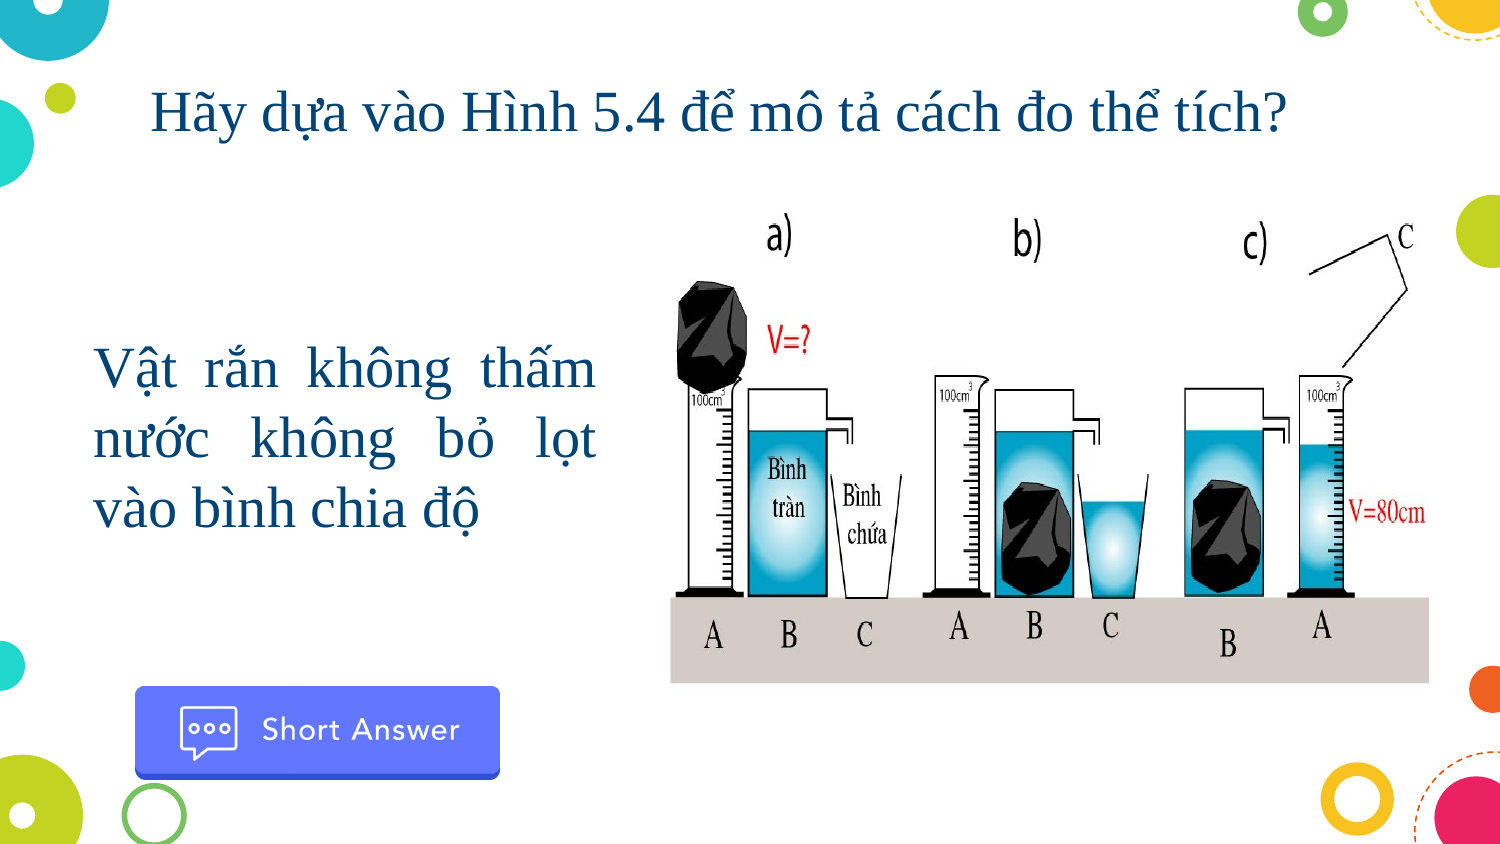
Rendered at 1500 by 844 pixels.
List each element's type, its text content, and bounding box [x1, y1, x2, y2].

picture [135, 685, 500, 781]
text_box Hãy dựa vào Hình 5.4 để mô tả cách đo thể tích? [135, 65, 1354, 151]
picture [670, 206, 1429, 699]
text_box Vật rắn không thấm nước không bỏ lọt vào bình chia độ [78, 322, 612, 547]
